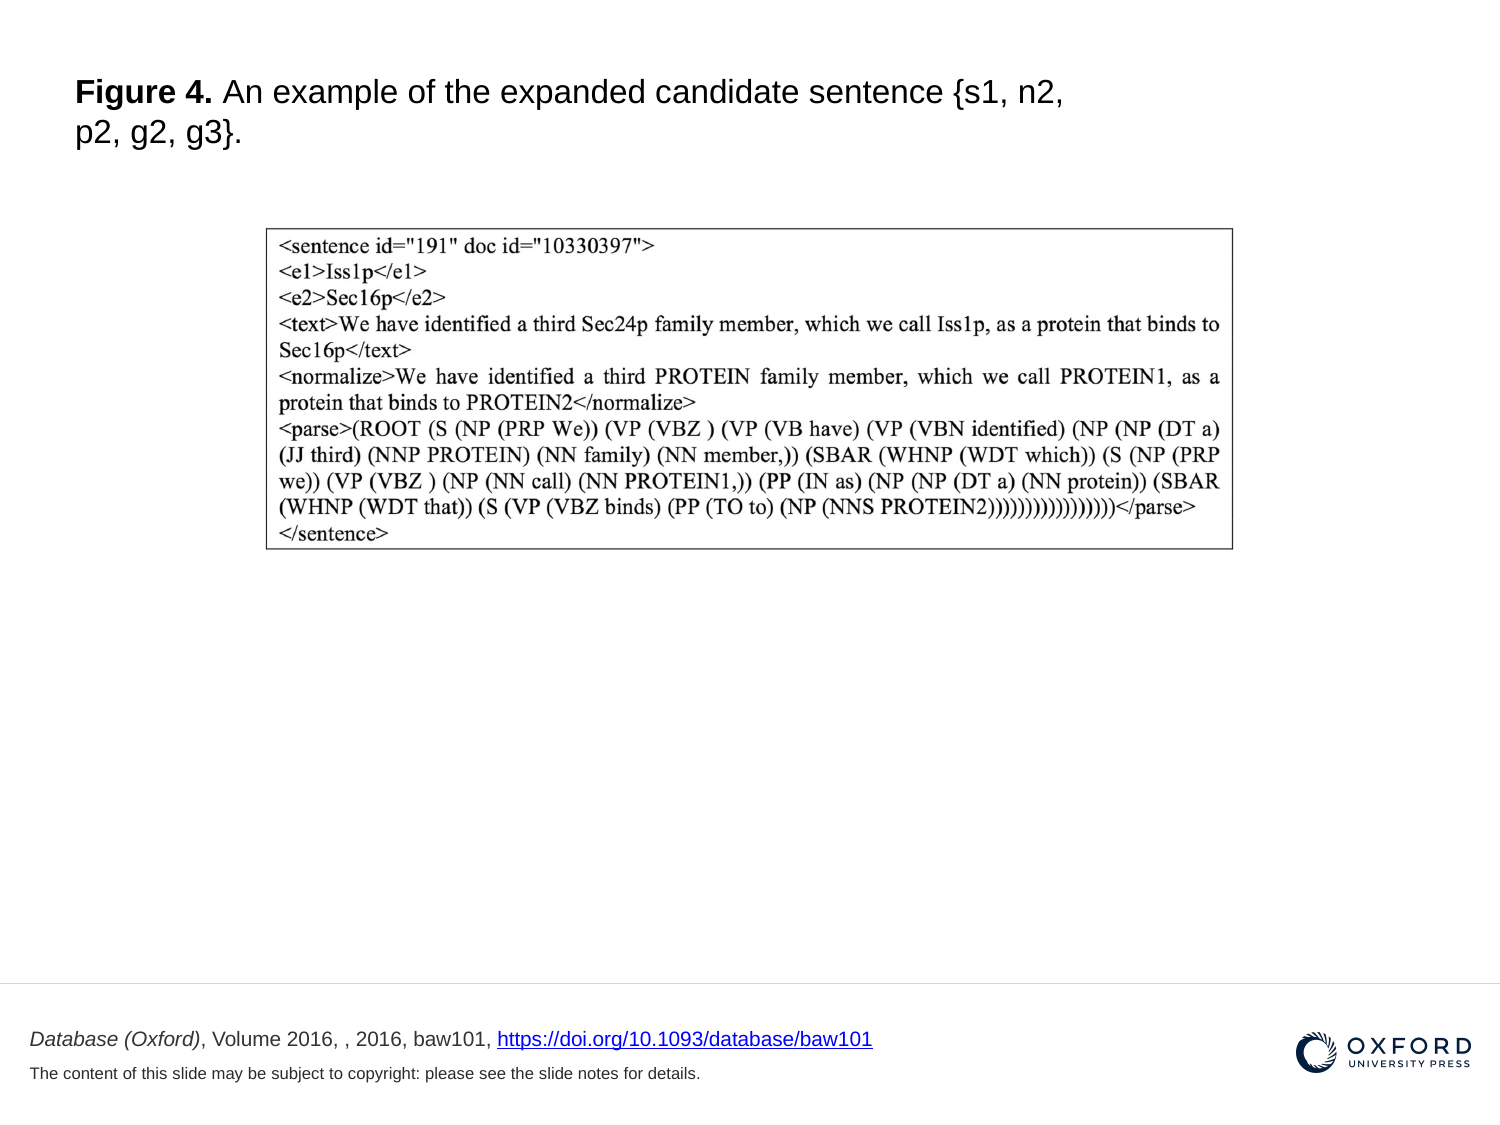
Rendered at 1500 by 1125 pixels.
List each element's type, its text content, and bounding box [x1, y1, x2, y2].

footer Database (Oxford), Volume 2016, , 2016, baw101, https://doi.org/10.1093/database/baw101 The content of this slide may be subject to copyright: please see the slide notes for details. [0, 983, 1260, 1125]
picture [262, 224, 1238, 554]
title Figure 4. An example of the expanded candidate sentence {s1, n2, p2, g2, g3}. [75, 69, 1078, 171]
picture [1296, 1032, 1471, 1073]
